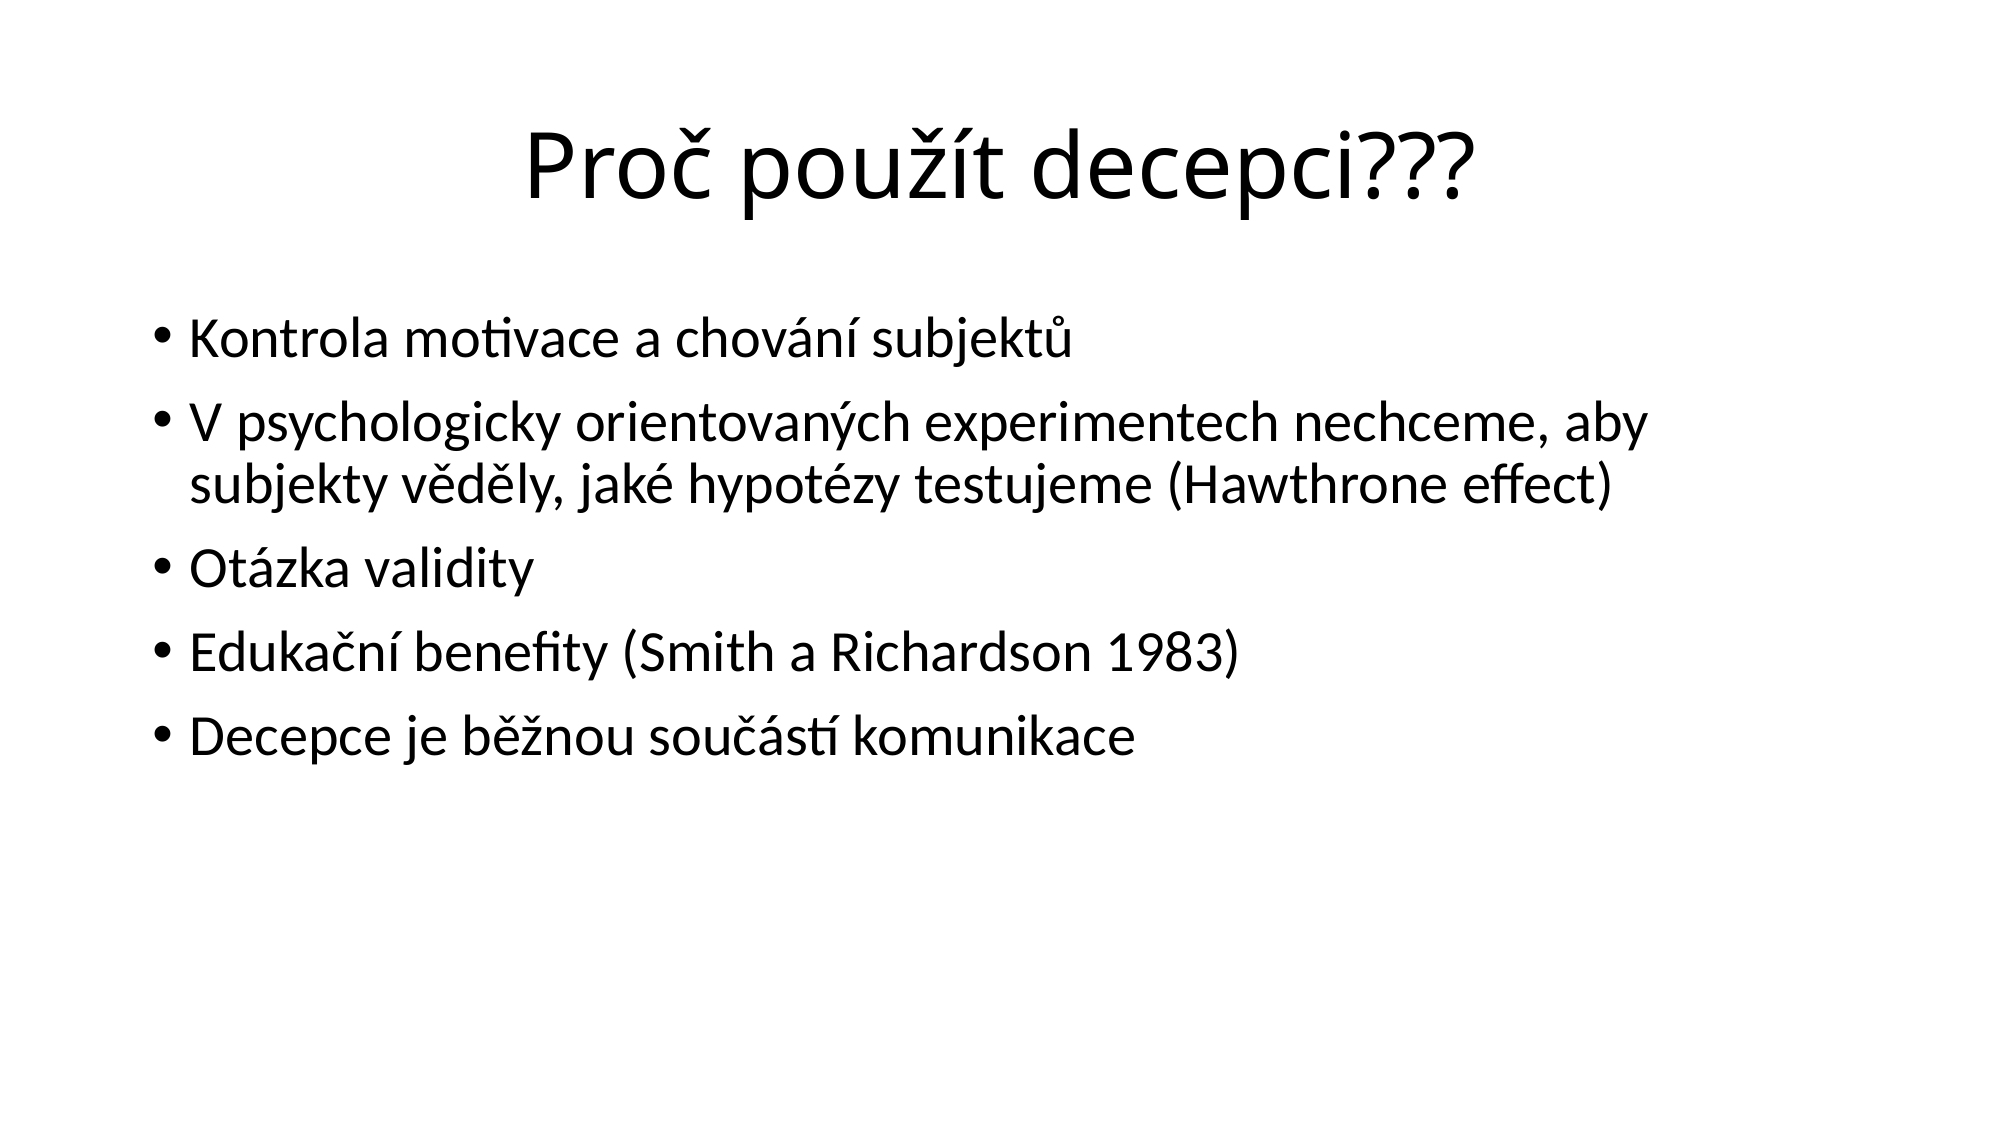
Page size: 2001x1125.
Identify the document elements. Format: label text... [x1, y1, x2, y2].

title Proč použít decepci??? [137, 59, 1863, 278]
list Kontrola motivace a chování subjektů V psychologicky orientovaných experimentech nechceme, aby subjekty věděly, jaké hypotézy testujeme (Hawthrone effect) Otázka validity Edukační benefity (Smith a Richardson 1983) Decepce je běžnou součástí komunikace [137, 299, 1863, 1014]
